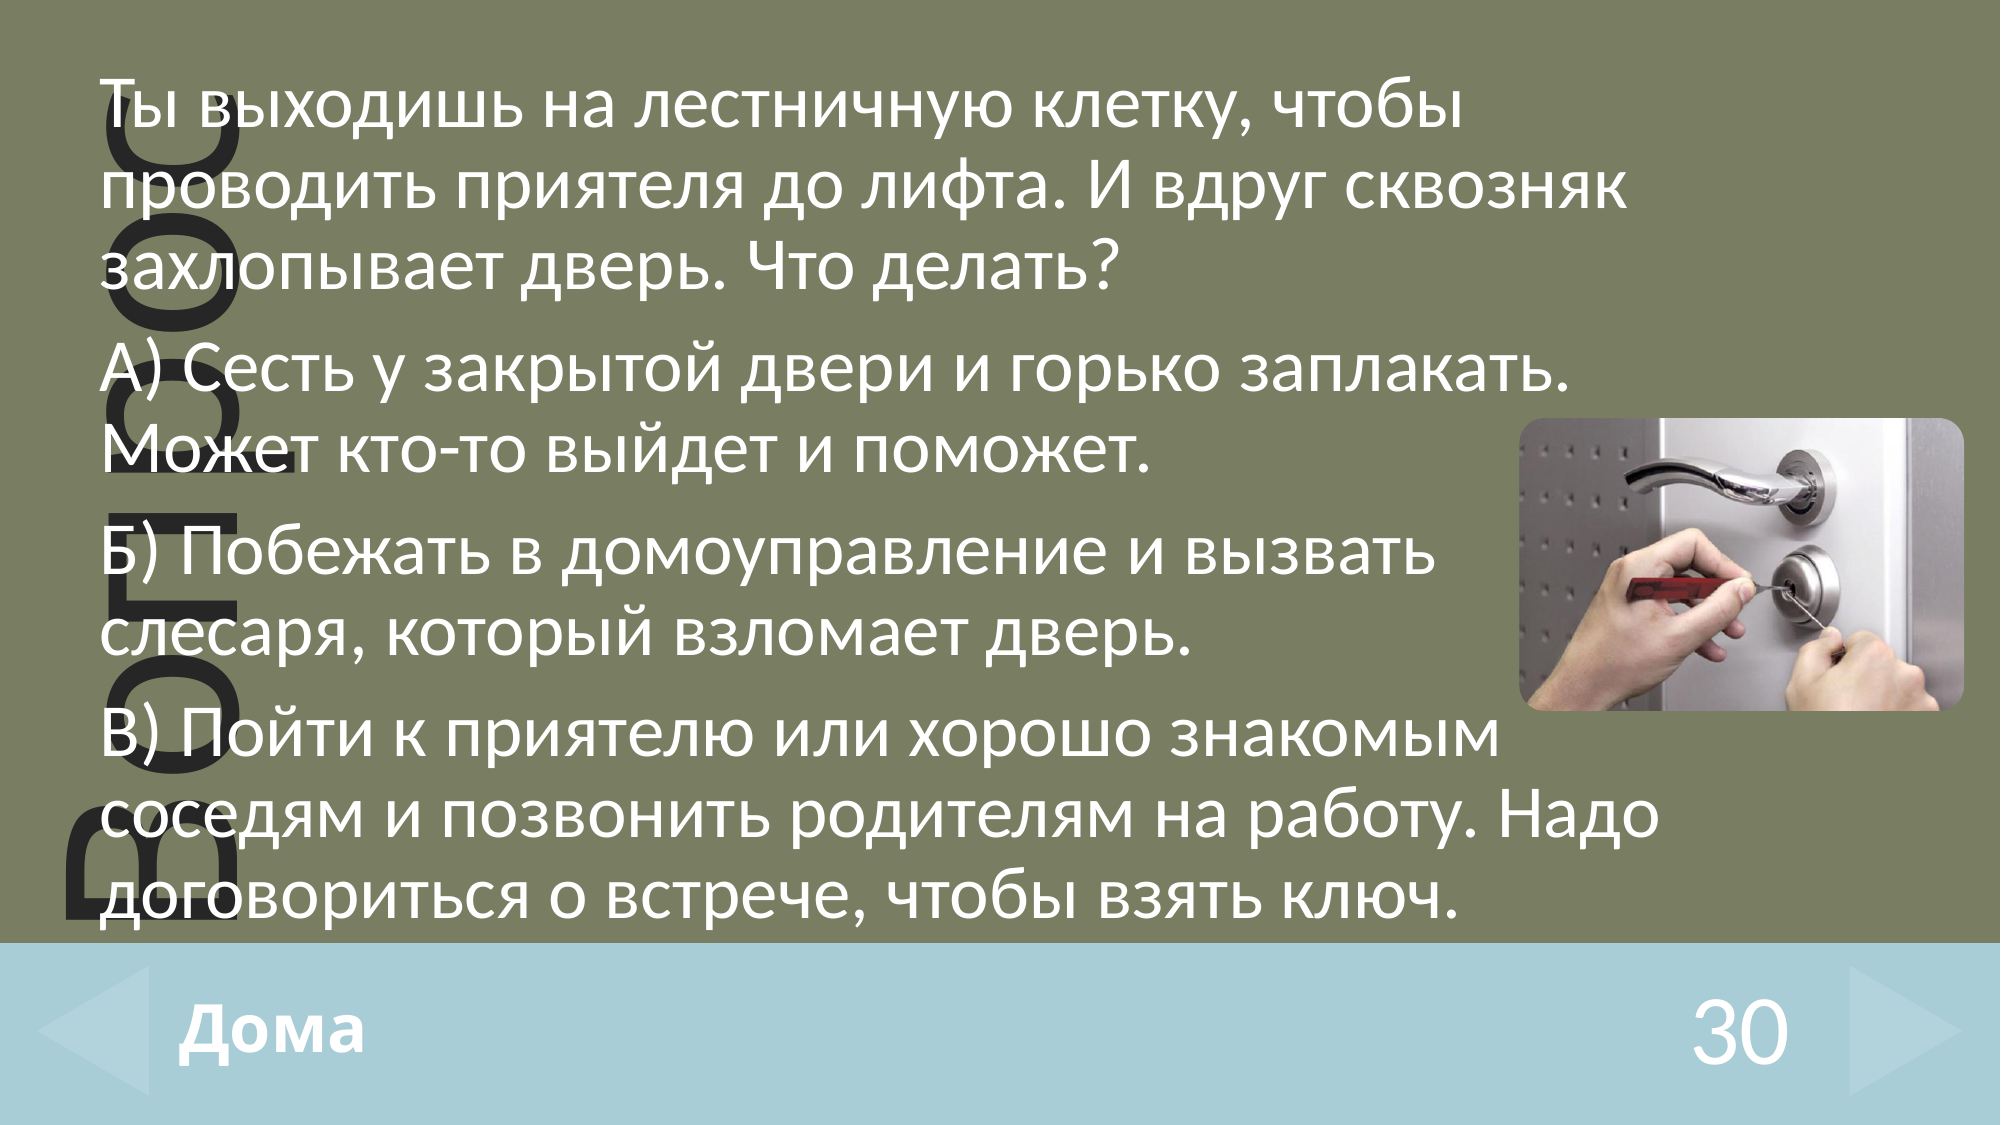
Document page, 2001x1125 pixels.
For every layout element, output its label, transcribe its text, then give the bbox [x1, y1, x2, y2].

picture [1519, 418, 1965, 711]
list Ты выходишь на лестничную клетку, чтобы проводить приятеля до лифта. И вдруг сквозняк захлопывает дверь. Что делать? А) Сесть у закрытой двери и горько заплакать. Может кто-то выйдет и поможет. Б) Побежать в домоуправление и вызвать слесаря, который взломает дверь. В) Пойти к приятелю или хорошо знакомым соседям и позвонить родителям на работу. Надо договориться о встрече, чтобы взять ключ. [84, 315, 1685, 683]
list 30 [1494, 967, 1806, 1097]
title Дома [164, 966, 1472, 1095]
